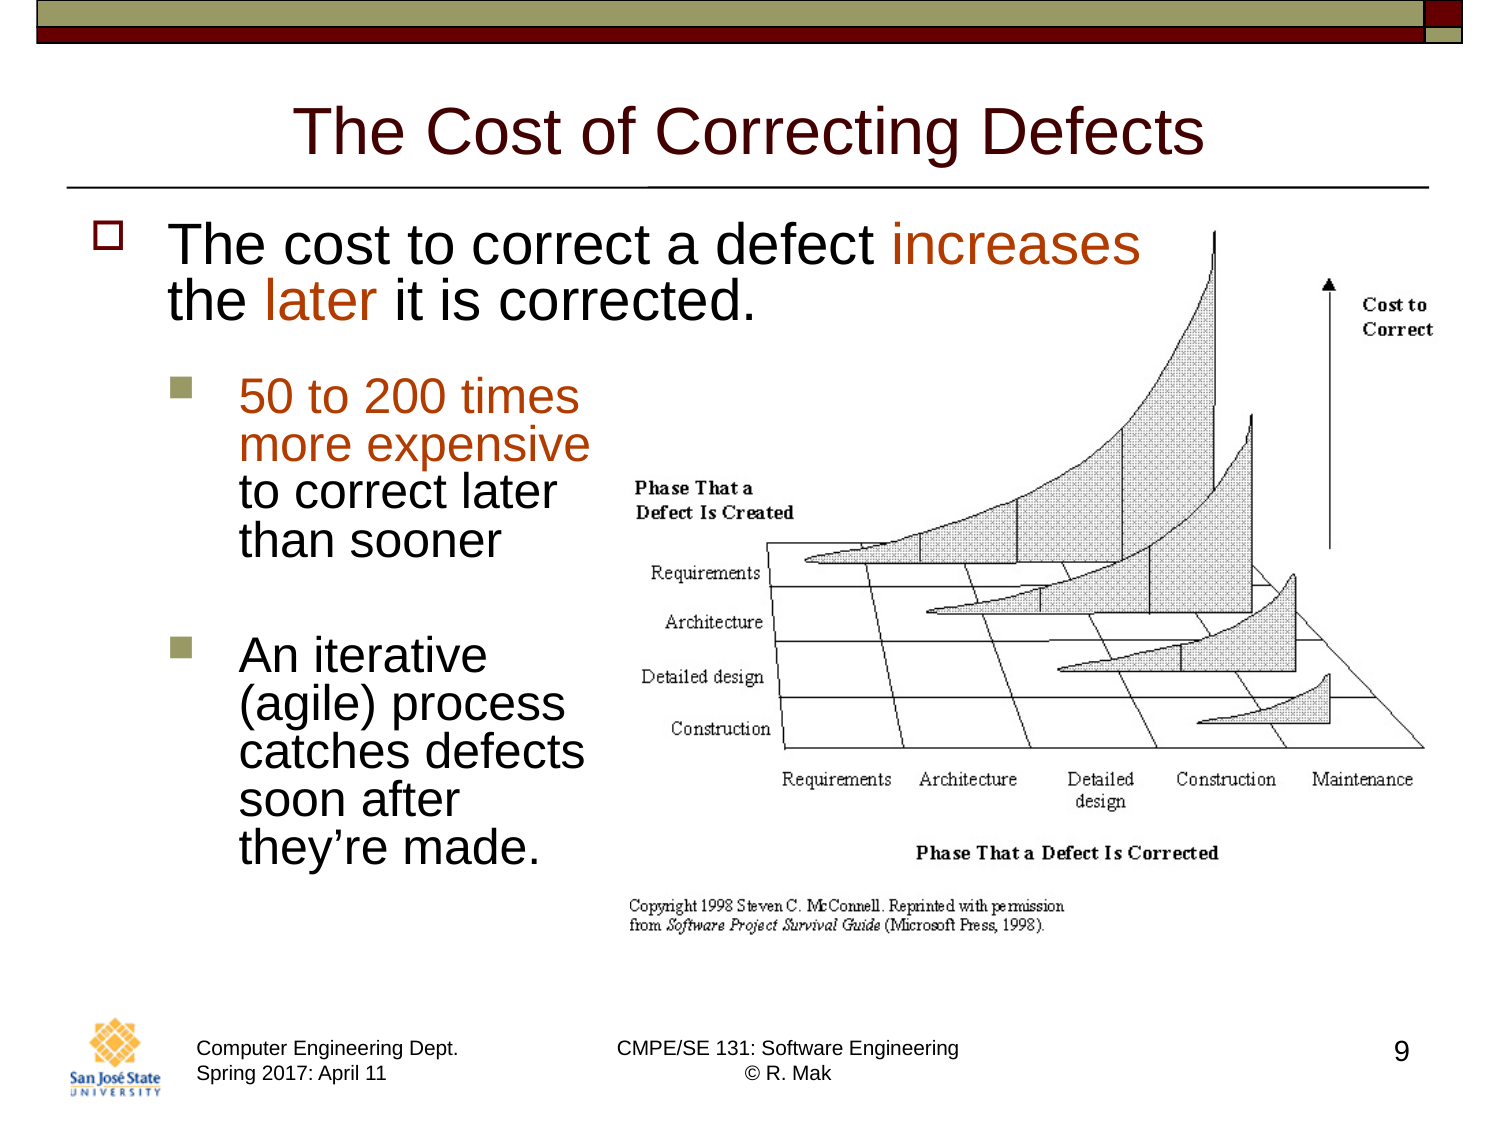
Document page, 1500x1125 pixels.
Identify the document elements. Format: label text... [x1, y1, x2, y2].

picture [60, 1012, 166, 1112]
list The cost to correct a defect increases the later it is corrected. [75, 212, 624, 338]
picture [629, 202, 1456, 944]
title The Cost of Correcting Defects [75, 67, 1425, 175]
text_box 50 to 200 times more expensive to correct later than sooner An iterative (agile) process catches defects soon after they’re made. [74, 367, 630, 998]
slide_number 9 [1112, 1025, 1425, 1100]
